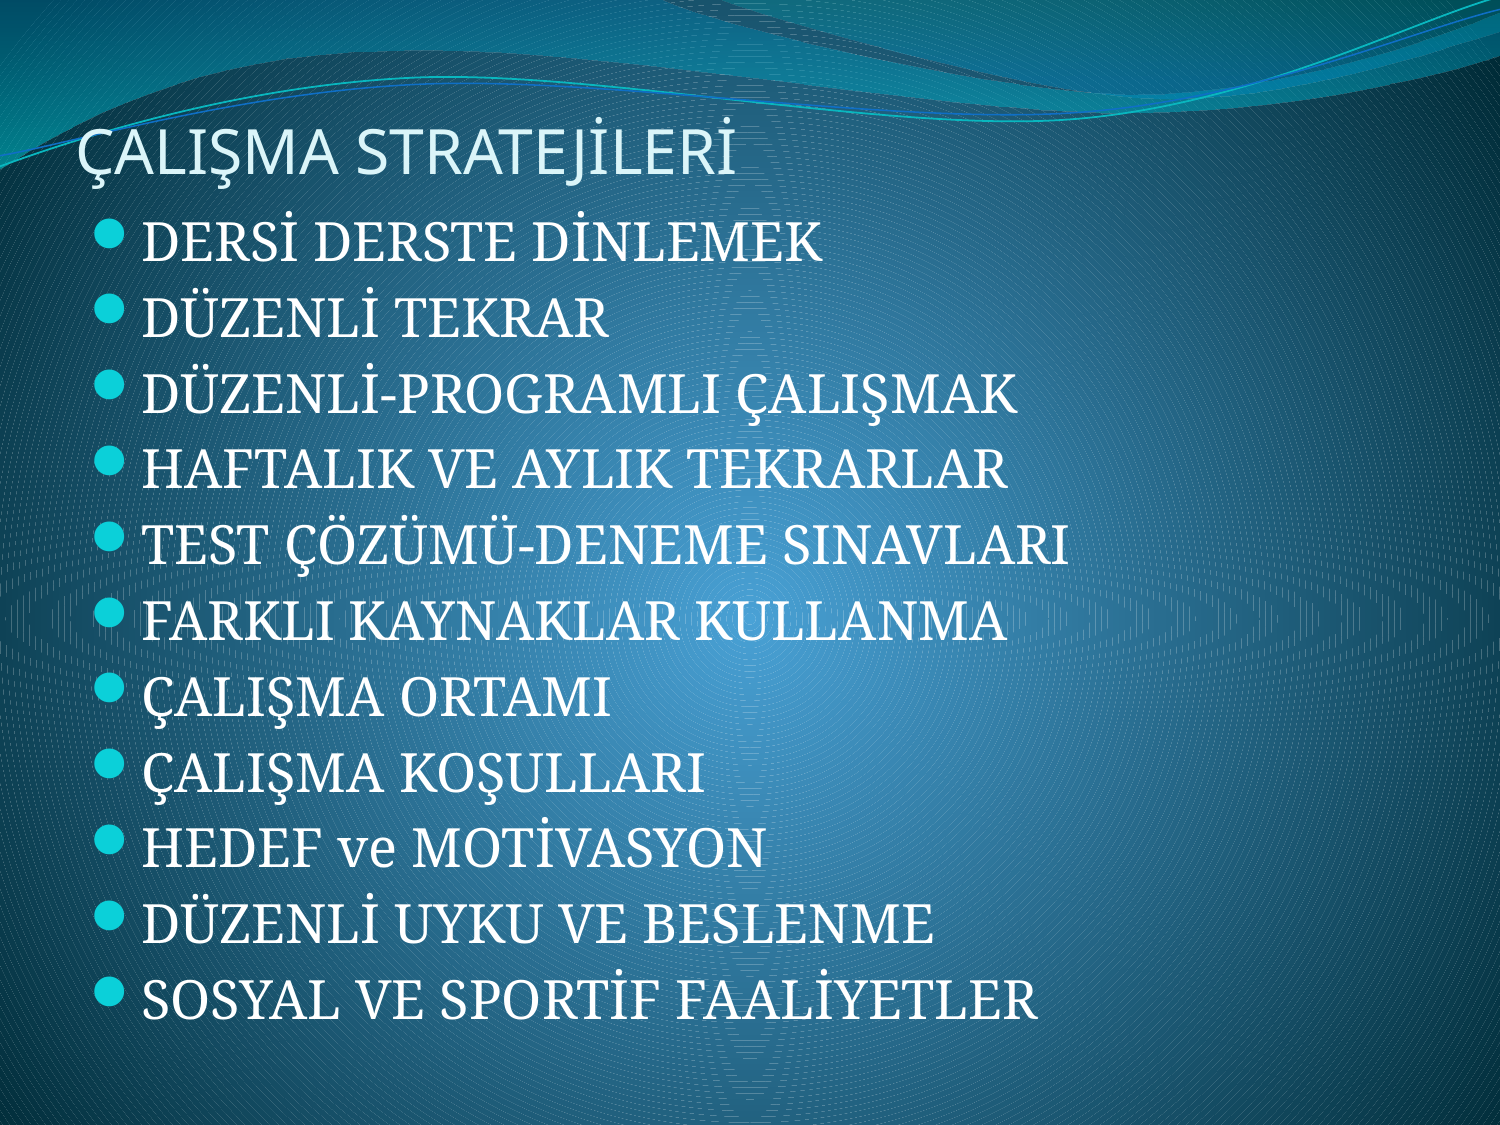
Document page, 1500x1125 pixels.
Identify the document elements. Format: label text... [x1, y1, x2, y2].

title ÇALIŞMA STRATEJİLERİ [75, 115, 1425, 188]
list DERSİ DERSTE DİNLEMEK DÜZENLİ TEKRAR DÜZENLİ-PROGRAMLI ÇALIŞMAK HAFTALIK VE AYLIK TEKRARLAR TEST ÇÖZÜMÜ-DENEME SINAVLARI FARKLI KAYNAKLAR KULLANMA ÇALIŞMA ORTAMI ÇALIŞMA KOŞULLARI HEDEF ve MOTİVASYON DÜZENLİ UYKU VE BESLENME SOSYAL VE SPORTİF FAALİYETLER [75, 200, 1425, 1063]
